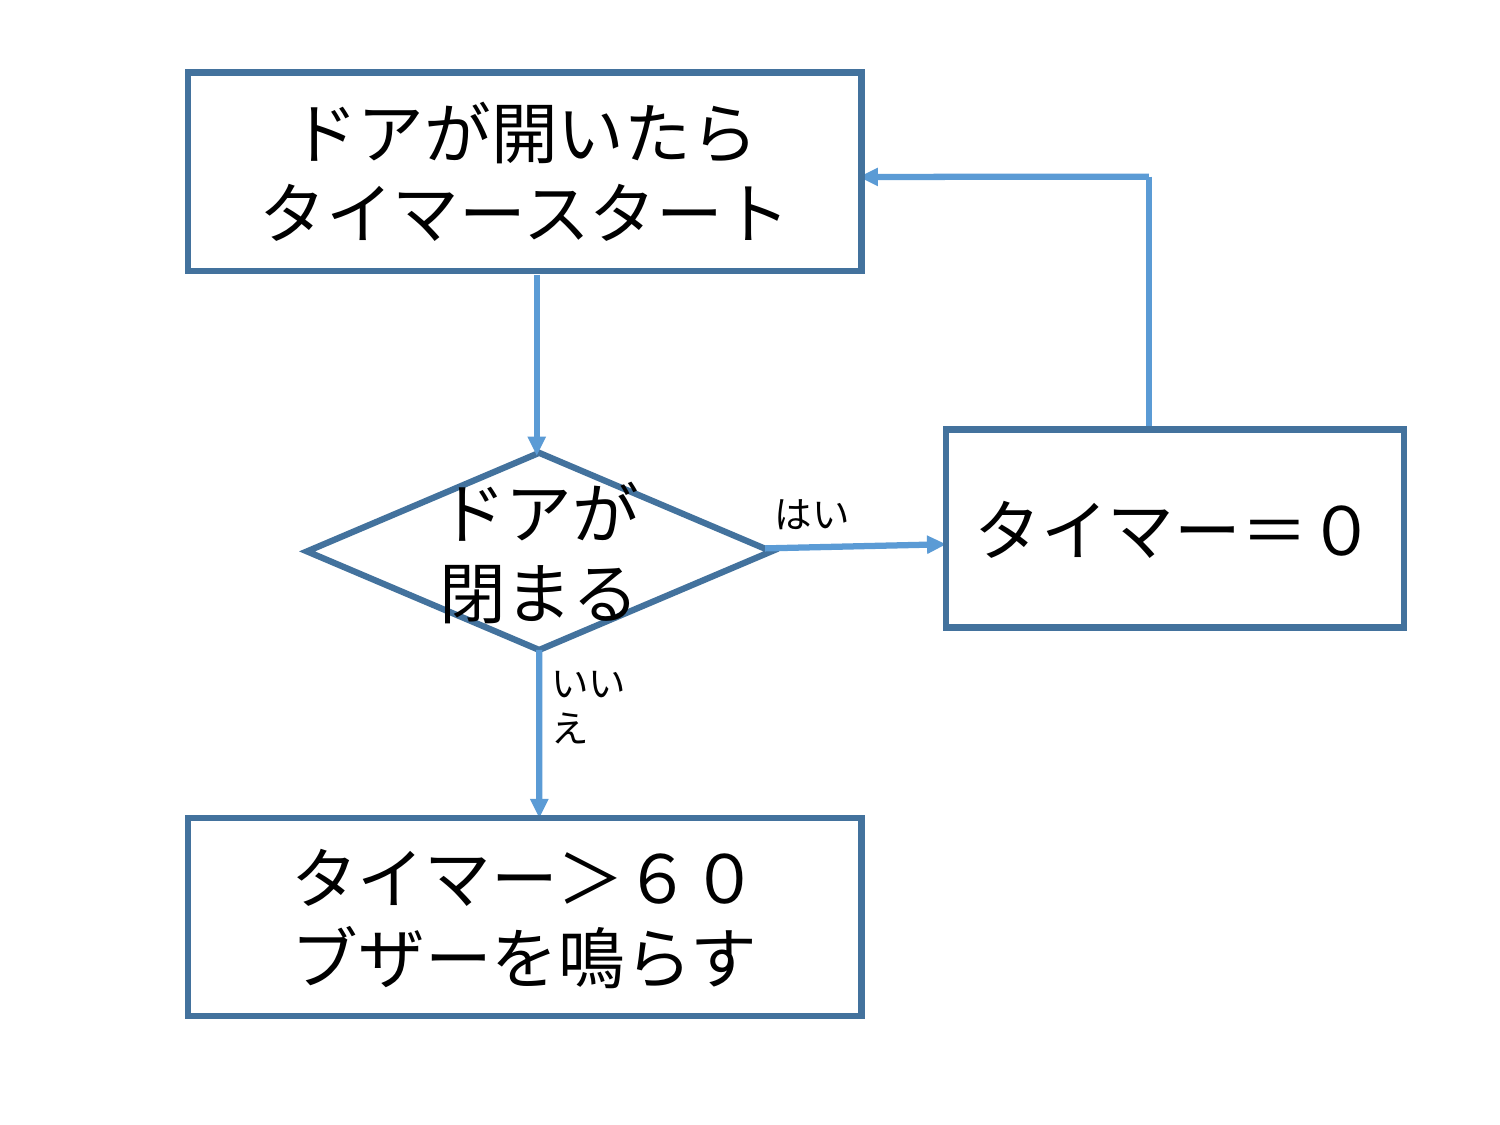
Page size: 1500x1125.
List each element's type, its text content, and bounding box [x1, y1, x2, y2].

text_box ドアが閉まる [304, 451, 773, 650]
text_box はい [760, 483, 898, 543]
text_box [765, 544, 946, 549]
text_box タイマー＝０ [945, 428, 1405, 629]
text_box いいえ [540, 652, 674, 758]
text_box タイマー＞６０ ブザーを鳴らす [187, 817, 863, 1017]
text_box ドアが開いたら タイマースタート [187, 72, 863, 272]
